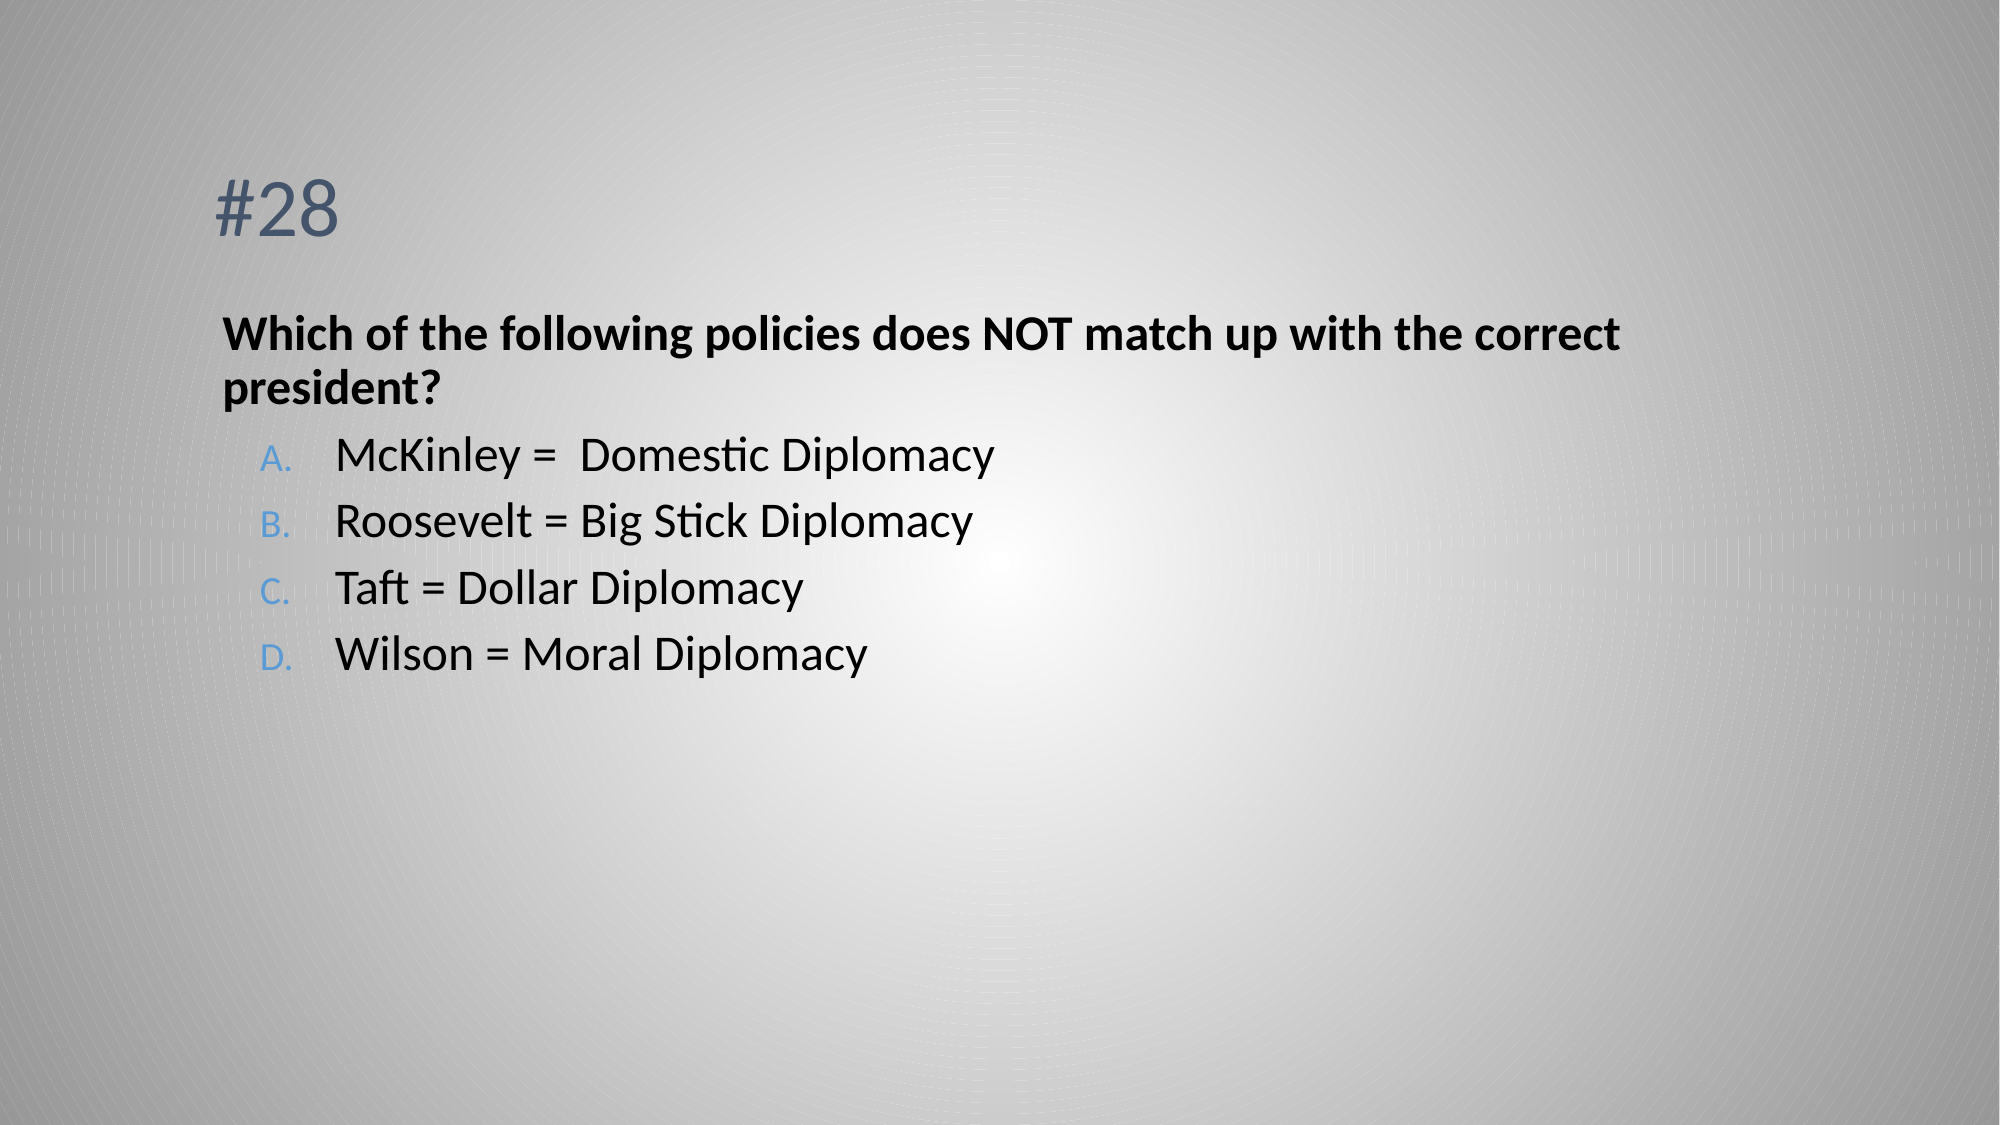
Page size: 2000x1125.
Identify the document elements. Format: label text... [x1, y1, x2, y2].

list Which of the following policies does NOT match up with the correct president? McKinley = Domestic Diplomacy Roosevelt = Big Stick Diplomacy Taft = Dollar Diplomacy Wilson = Moral Diplomacy [199, 299, 1800, 1013]
title #28 [199, 45, 1800, 263]
